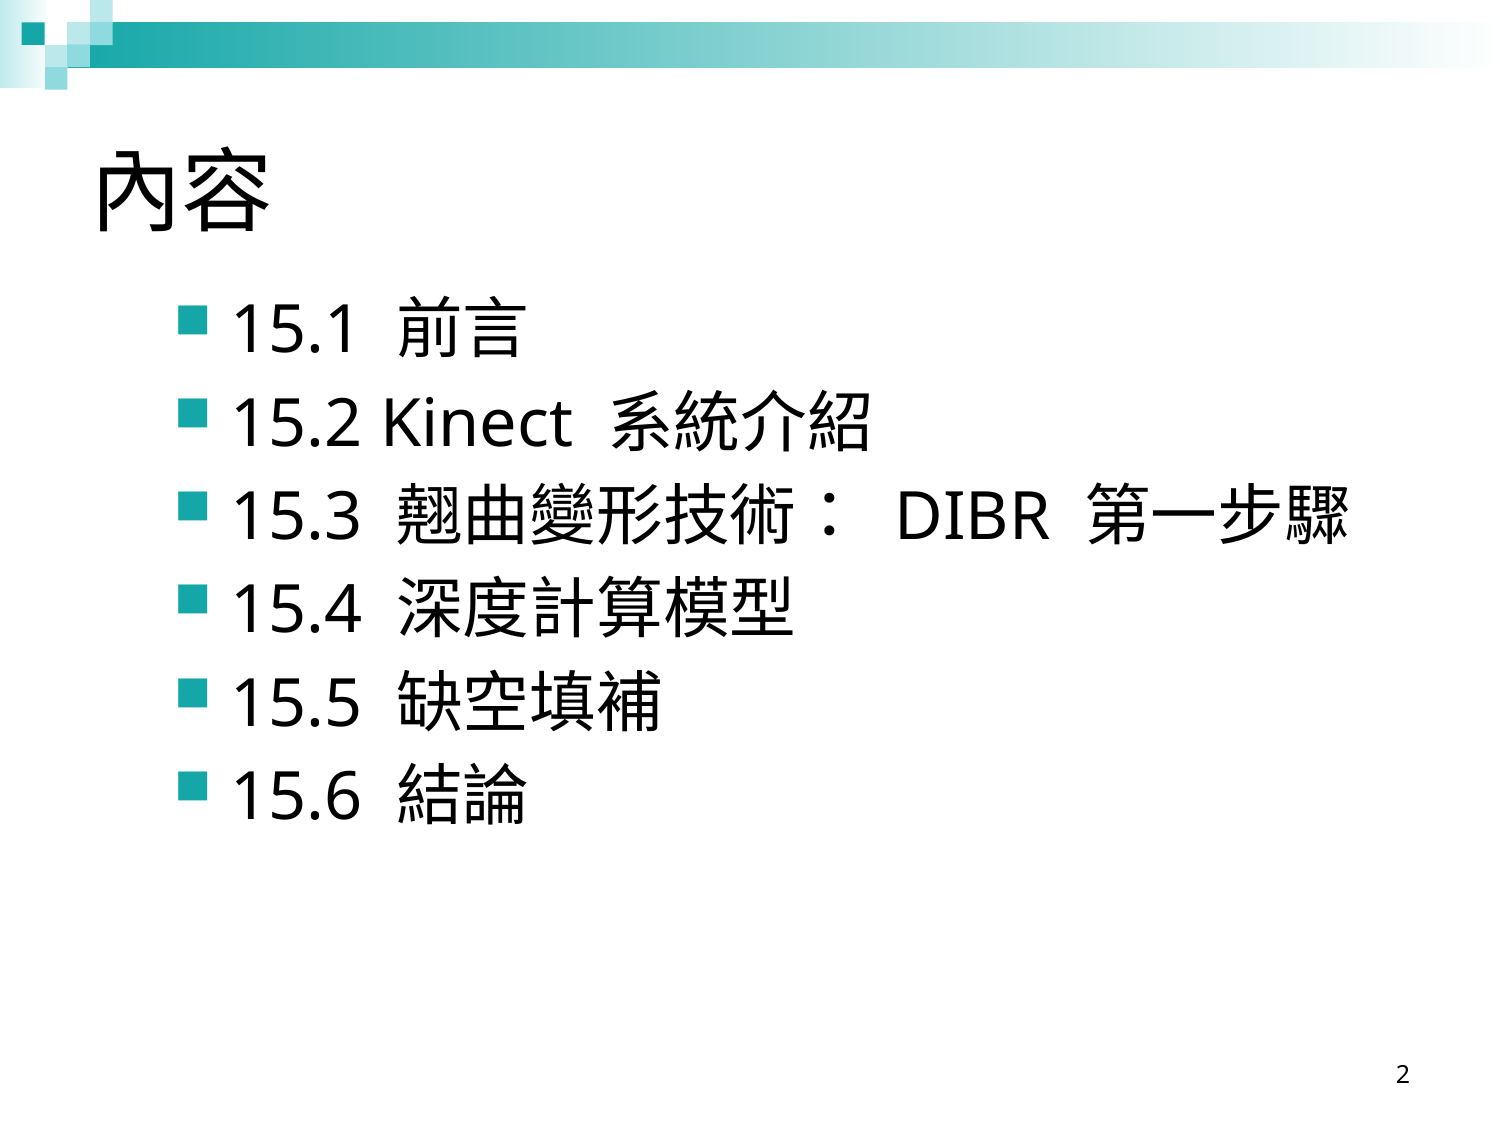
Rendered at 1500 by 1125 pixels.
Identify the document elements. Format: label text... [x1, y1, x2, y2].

slide_number 2 [1074, 1024, 1426, 1101]
title 內容 [75, 75, 1425, 300]
text_box 15.1 前言 15.2 Kinect 系統介紹 15.3 翹曲變形技術： DIBR 第一步驟 15.4 深度計算模型 15.5 缺空填補 15.6 結論 [159, 278, 1435, 954]
